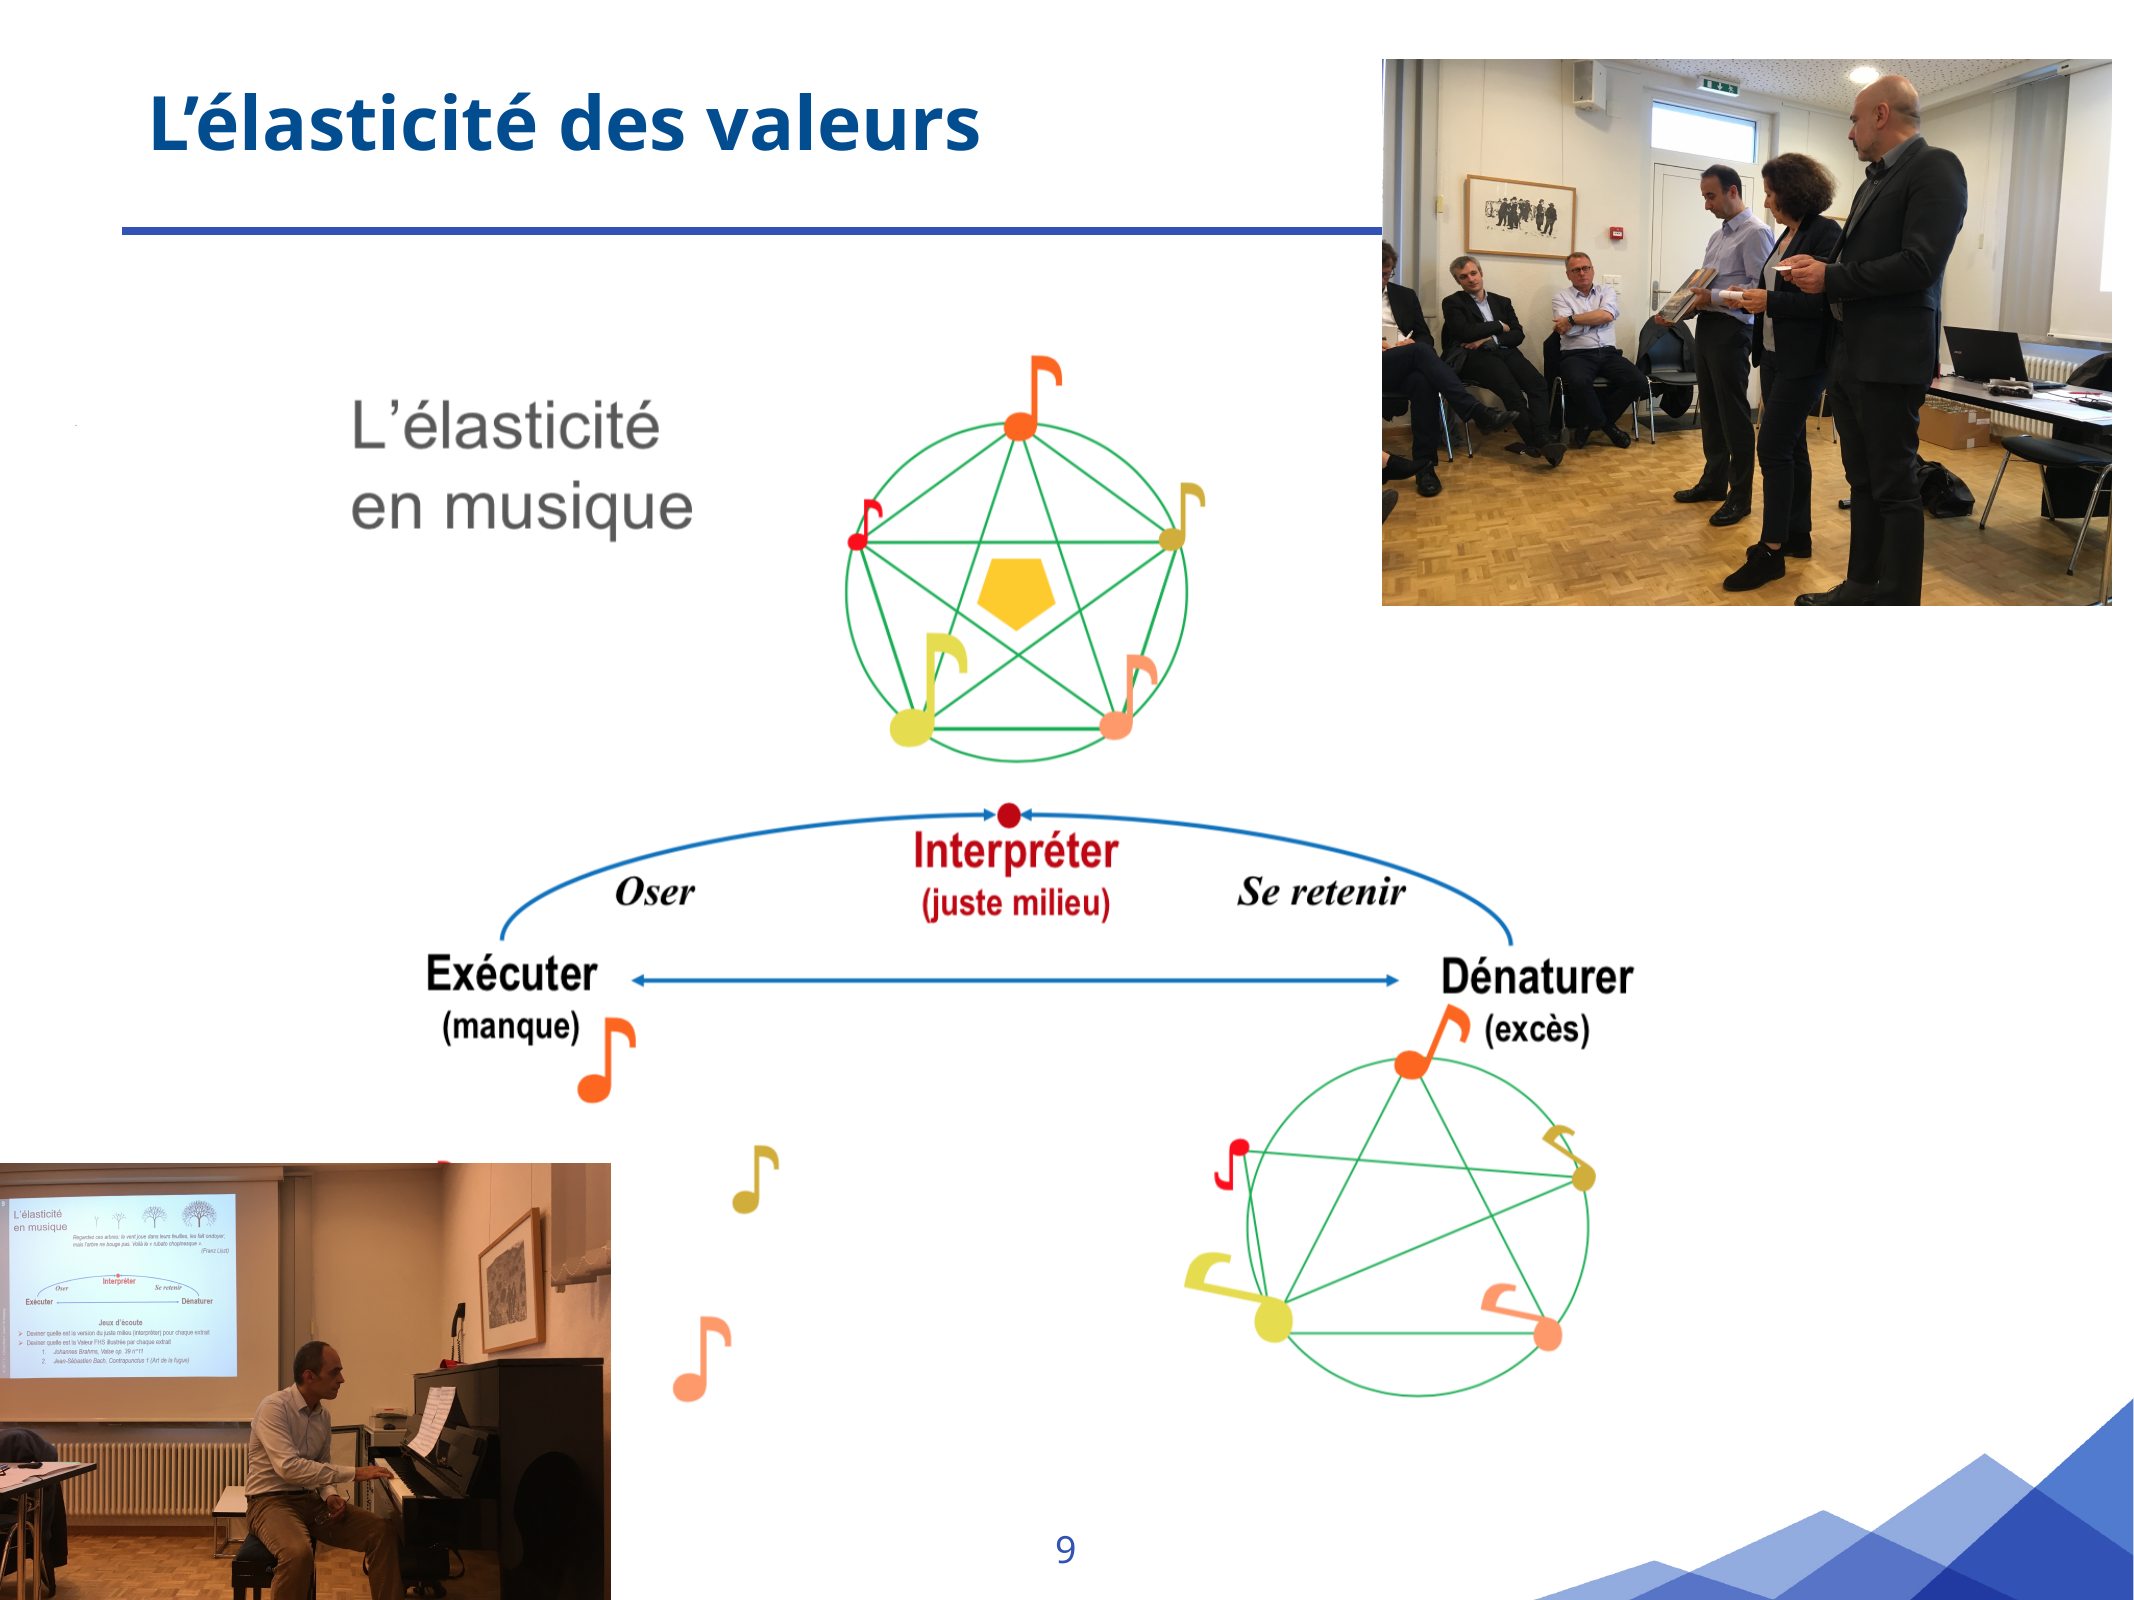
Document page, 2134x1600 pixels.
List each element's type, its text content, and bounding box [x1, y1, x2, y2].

slide_number 9 [1034, 1517, 1097, 1581]
picture [0, 58, 2134, 1600]
text_box L’élasticité des valeurs [138, 66, 992, 174]
